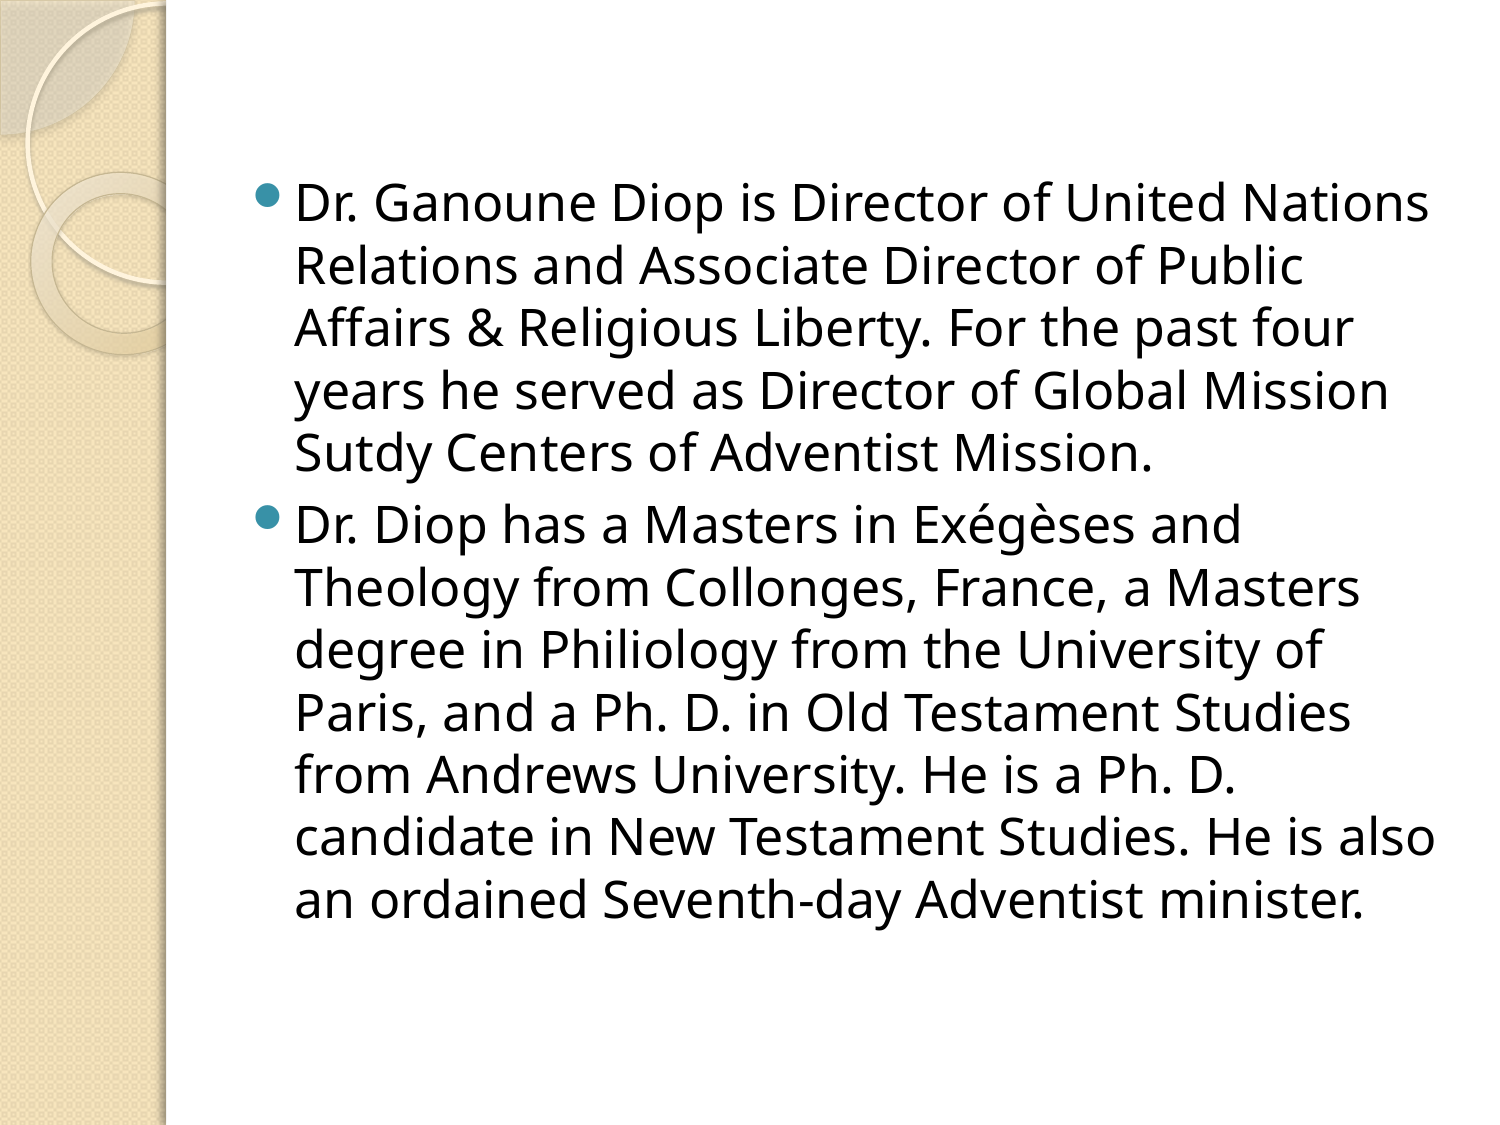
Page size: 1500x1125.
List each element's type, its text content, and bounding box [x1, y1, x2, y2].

list Dr. Ganoune Diop is Director of United Nations Relations and Associate Director of Public Affairs & Religious Liberty. For the past four years he served as Director of Global Mission Sutdy Centers of Adventist Mission. Dr. Diop has a Masters in Exégèses and Theology from Collonges, France, a Masters degree in Philiology from the University of Paris, and a Ph. D. in Old Testament Studies from Andrews University. He is a Ph. D. candidate in New Testament Studies. He is also an ordained Seventh-day Adventist minister. [225, 162, 1455, 950]
